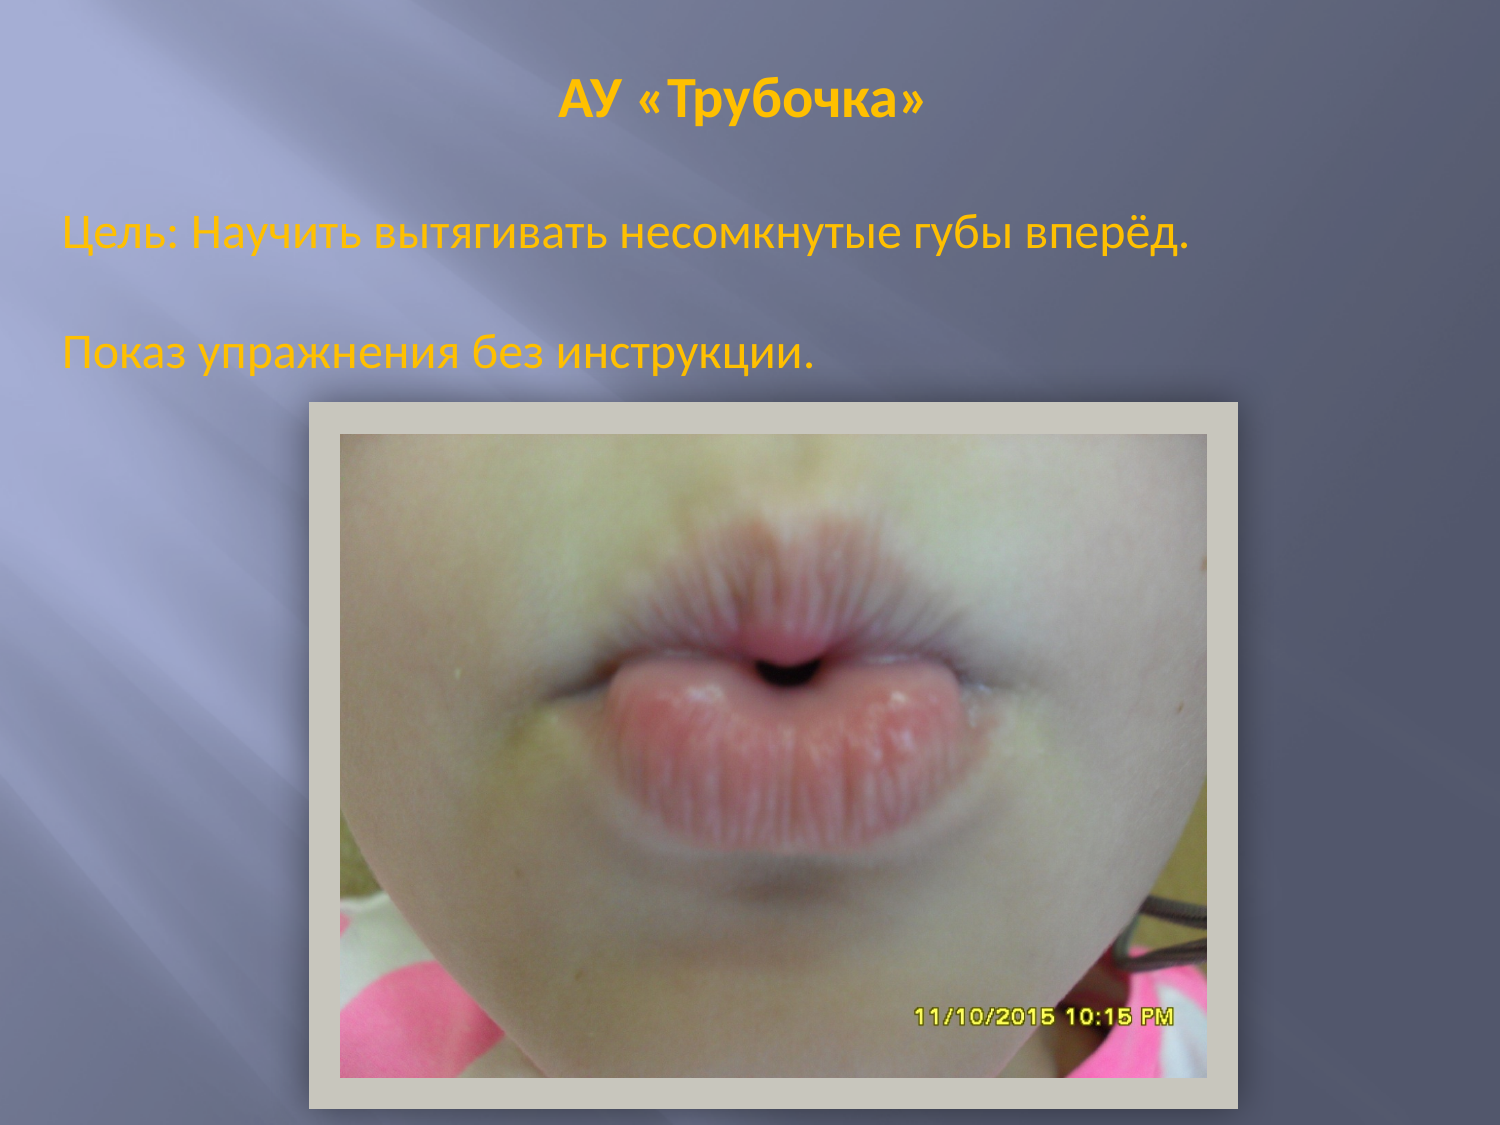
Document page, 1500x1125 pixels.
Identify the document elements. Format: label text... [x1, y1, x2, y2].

picture [339, 433, 1208, 1079]
text_box АУ «Трубочка» Цель: Научить вытягивать несомкнутые губы вперёд. Показ упражнения без инструкции. [46, 51, 1442, 911]
